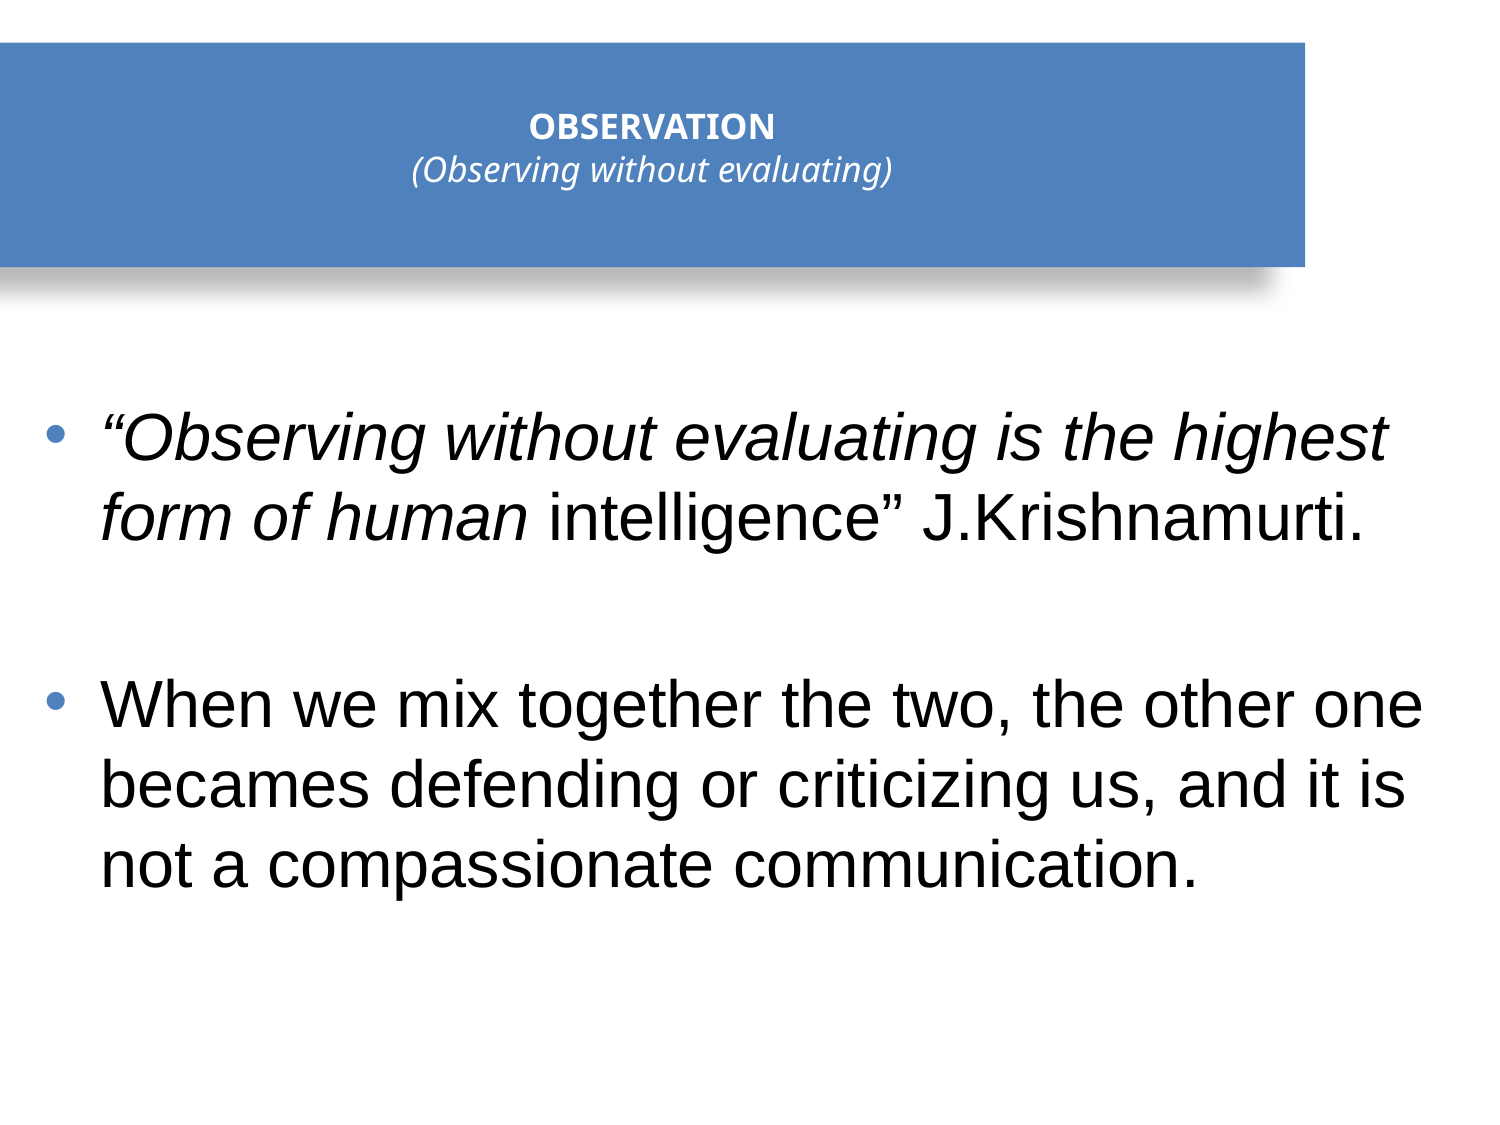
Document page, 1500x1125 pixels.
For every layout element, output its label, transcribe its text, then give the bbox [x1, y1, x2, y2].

list “Observing without evaluating is the highest form of human intelligence” J.Krishnamurti. When we mix together the two, the other one becames defending or criticizing us, and it is not a compassionate communication. [29, 292, 1447, 1094]
title OBSERVATION (Observing without evaluating) [26, 54, 1279, 249]
